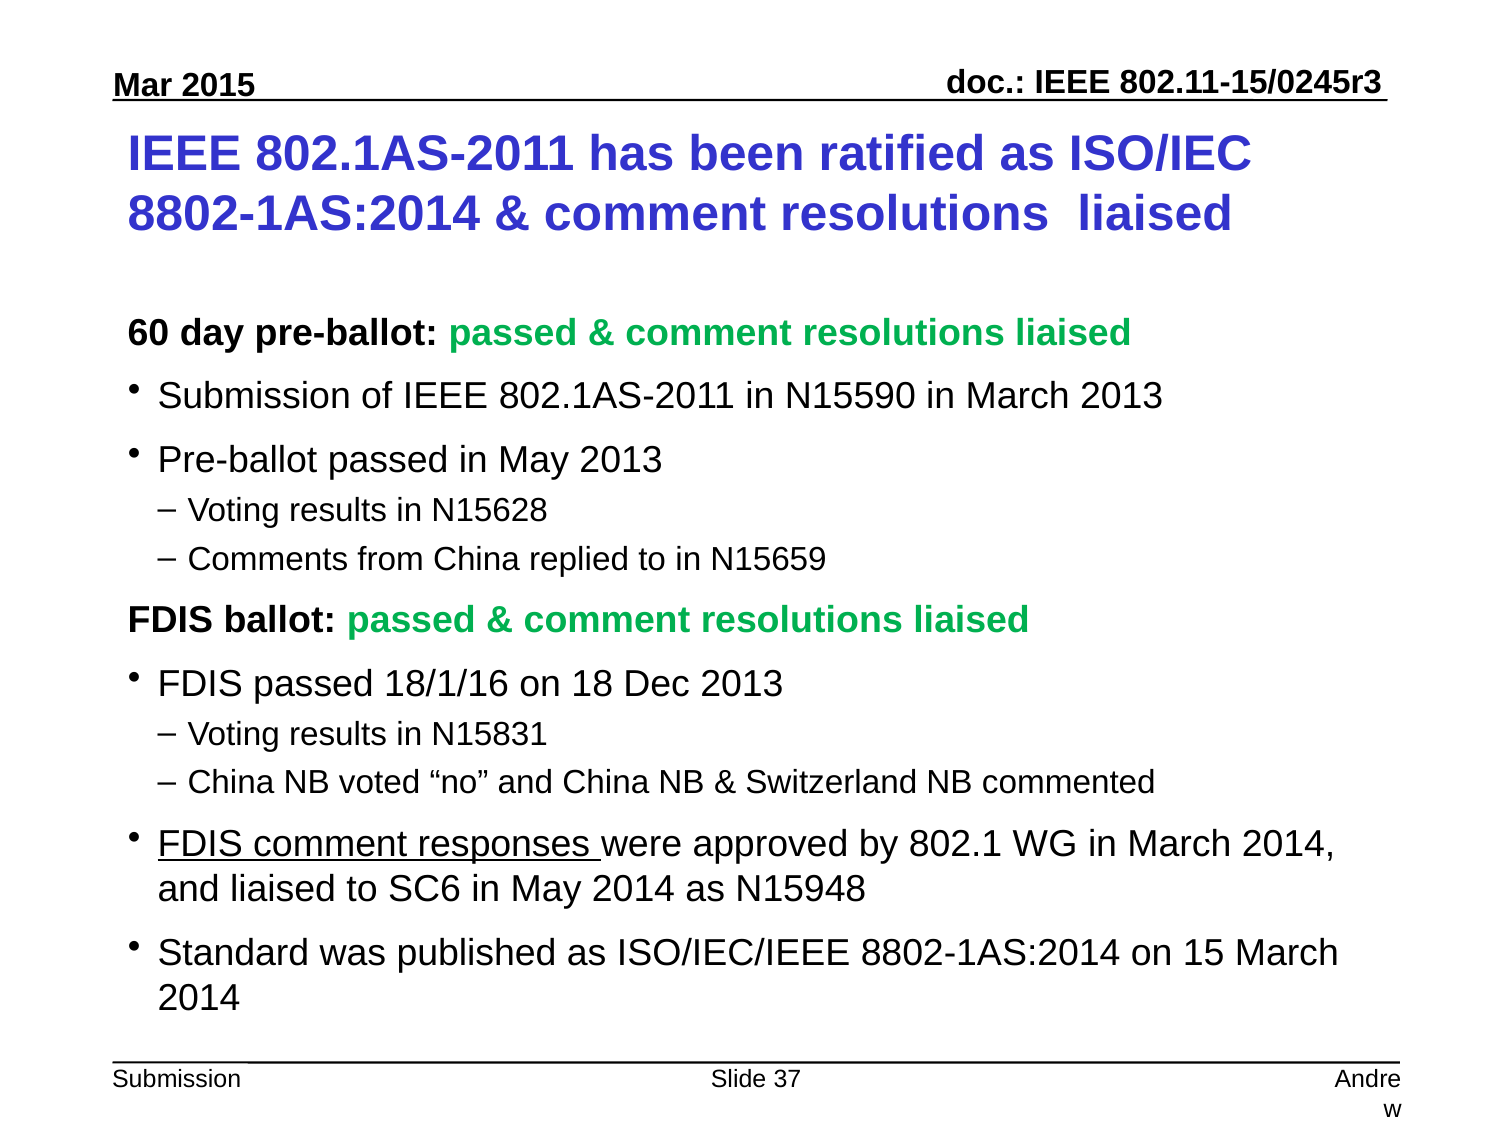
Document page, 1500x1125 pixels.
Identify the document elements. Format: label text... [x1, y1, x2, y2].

list 60 day pre-ballot: passed & comment resolutions liaised Submission of IEEE 802.1AS-2011 in N15590 in March 2013 Pre-ballot passed in May 2013 Voting results in N15628 Comments from China replied to in N15659 FDIS ballot: passed & comment resolutions liaised FDIS passed 18/1/16 on 18 Dec 2013 Voting results in N15831 China NB voted “no” and China NB & Switzerland NB commented FDIS comment responses were approved by 802.1 WG in March 2014, and liaised to SC6 in May 2014 as N15948 Standard was published as ISO/IEC/IEEE 8802-1AS:2014 on 15 March 2014 [112, 299, 1388, 975]
footer Andrew Myles, Cisco [1320, 1061, 1402, 1093]
title IEEE 802.1AS-2011 has been ratified as ISO/IEC 8802-1AS:2014 & comment resolutions liaised [112, 112, 1388, 288]
slide_number Slide 37 [709, 1061, 803, 1093]
